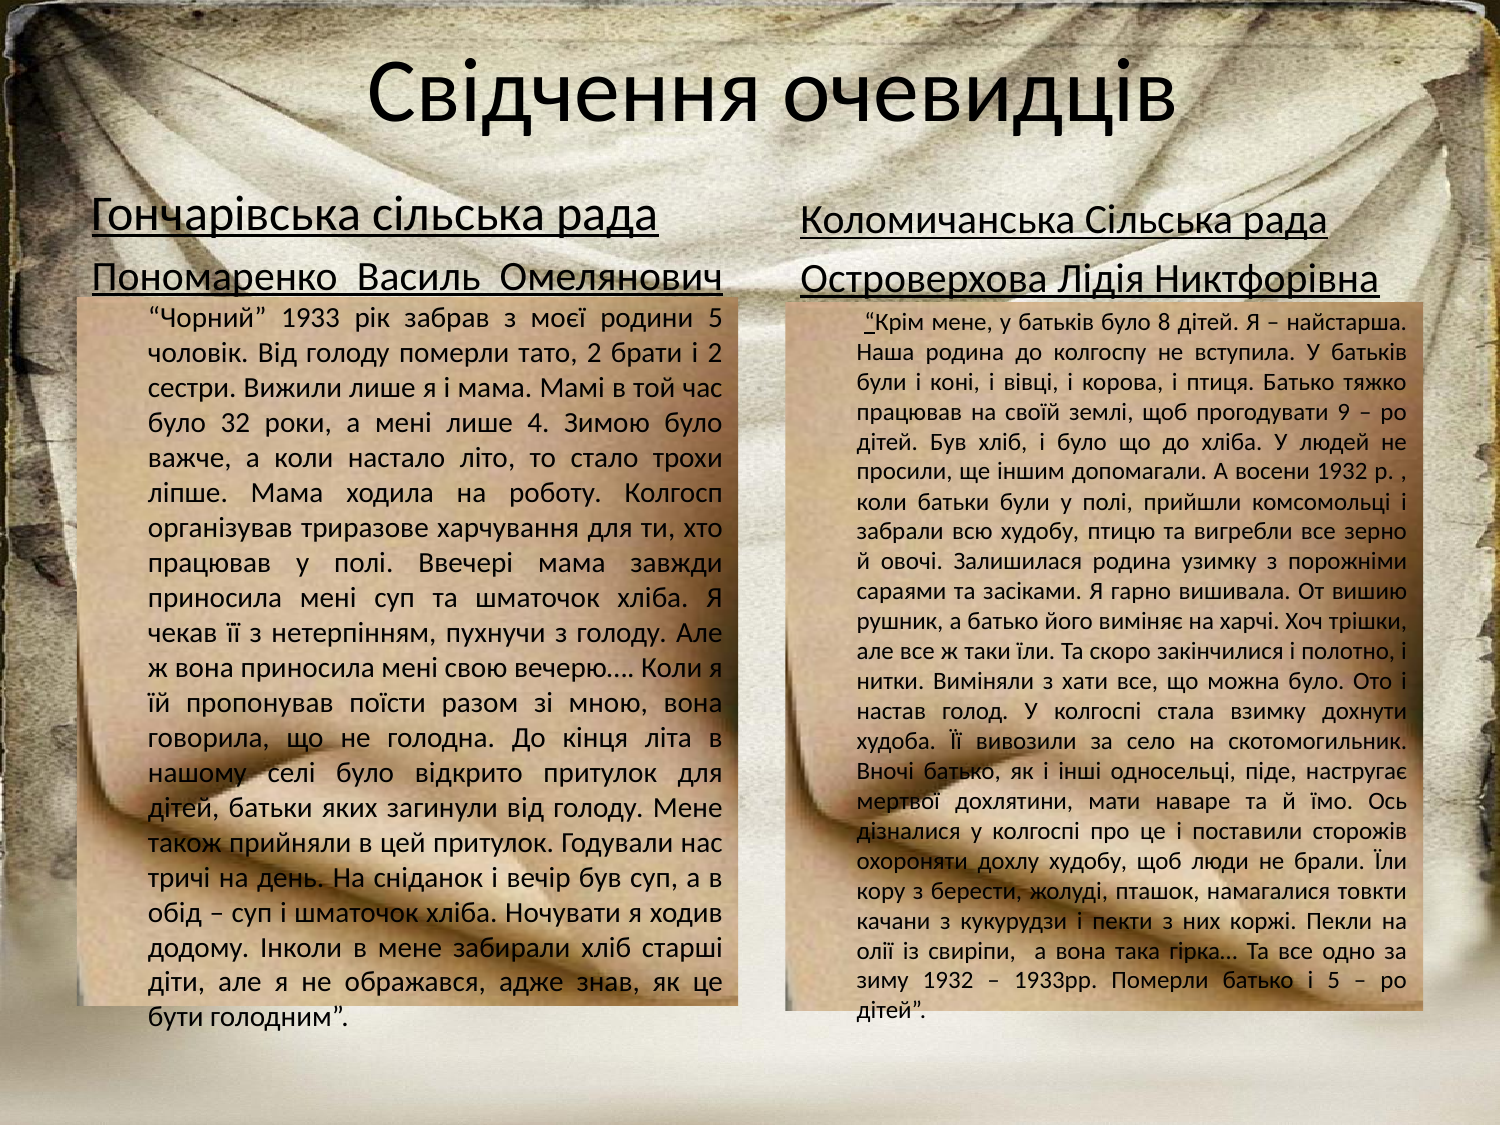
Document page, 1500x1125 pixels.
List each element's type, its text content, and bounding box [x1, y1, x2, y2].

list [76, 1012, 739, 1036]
list Коломичанська Сільська рада Островерхова Лідія Никтфорівна “Крім мене, у батьків було 8 дітей. Я – найстарша. Наша родина до колгоспу не вступила. У батьків були і коні, і вівці, і корова, і птиця. Батько тяжко працював на своїй землі, щоб прогодувати 9 – ро дітей. Був хліб, і було що до хліба. У людей не просили, ще іншим допомагали. А восени 1932 р. , коли батьки були у полі, прийшли комсомольці і забрали всю худобу, птицю та вигребли все зерно й овочі. Залишилася родина узимку з порожніми сараями та засіками. Я гарно вишивала. От вишию рушник, а батько його виміняє на харчі. Хоч трішки, але все ж таки їли. Та скоро закінчилися і полотно, і нитки. Виміняли з хати все, що можна було. Ото і настав голод. У колгоспі стала взимку дохнути худоба. Її вивозили за село на скотомогильник. Вночі батько, як і інші односельці, піде, настругає мертвої дохлятини, мати наваре та й їмо. Ось дізналися у колгоспі про це і поставили сторожів охороняти дохлу худобу, щоб люди не брали. Їли кору з берести, жолуді, пташок, намагалися товкти качани з кукурудзи і пекти з них коржі. Пекли на олії із свиріпи, а вона така гірка… Та все одно за зиму 1932 – 1933рр. Померли батько і 5 – ро дітей”. [785, 184, 1424, 301]
title Свідчення очевидців [159, 44, 1389, 126]
list Гончарівська сільська рада Пономаренко Василь Омелянович “Чорний” 1933 рік забрав з моєї родини 5 чоловік. Від голоду померли тато, 2 брати і 2 сестри. Вижили лише я і мама. Мамі в той час було 32 роки, а мені лише 4. Зимою було важче, а коли настало літо, то стало трохи ліпше. Мама ходила на роботу. Колгосп організував триразове харчування для ти, хто працював у полі. Ввечері мама завжди приносила мені суп та шматочок хліба. Я чекав її з нетерпінням, пухнучи з голоду. Але ж вона приносила мені свою вечерю…. Коли я їй пропонував поїсти разом зі мною, вона говорила, що не голодна. До кінця літа в нашому селі було відкрито притулок для дітей, батьки яких загинули від голоду. Мене також прийняли в цей притулок. Годували нас тричі на день. На сніданок і вечір був суп, а в обід – суп і шматочок хліба. Ночувати я ходив додому. Інколи в мене забирали хліб старші діти, але я не ображався, адже знав, як це бути голодним”. [76, 172, 739, 297]
picture [0, 0, 1500, 1125]
